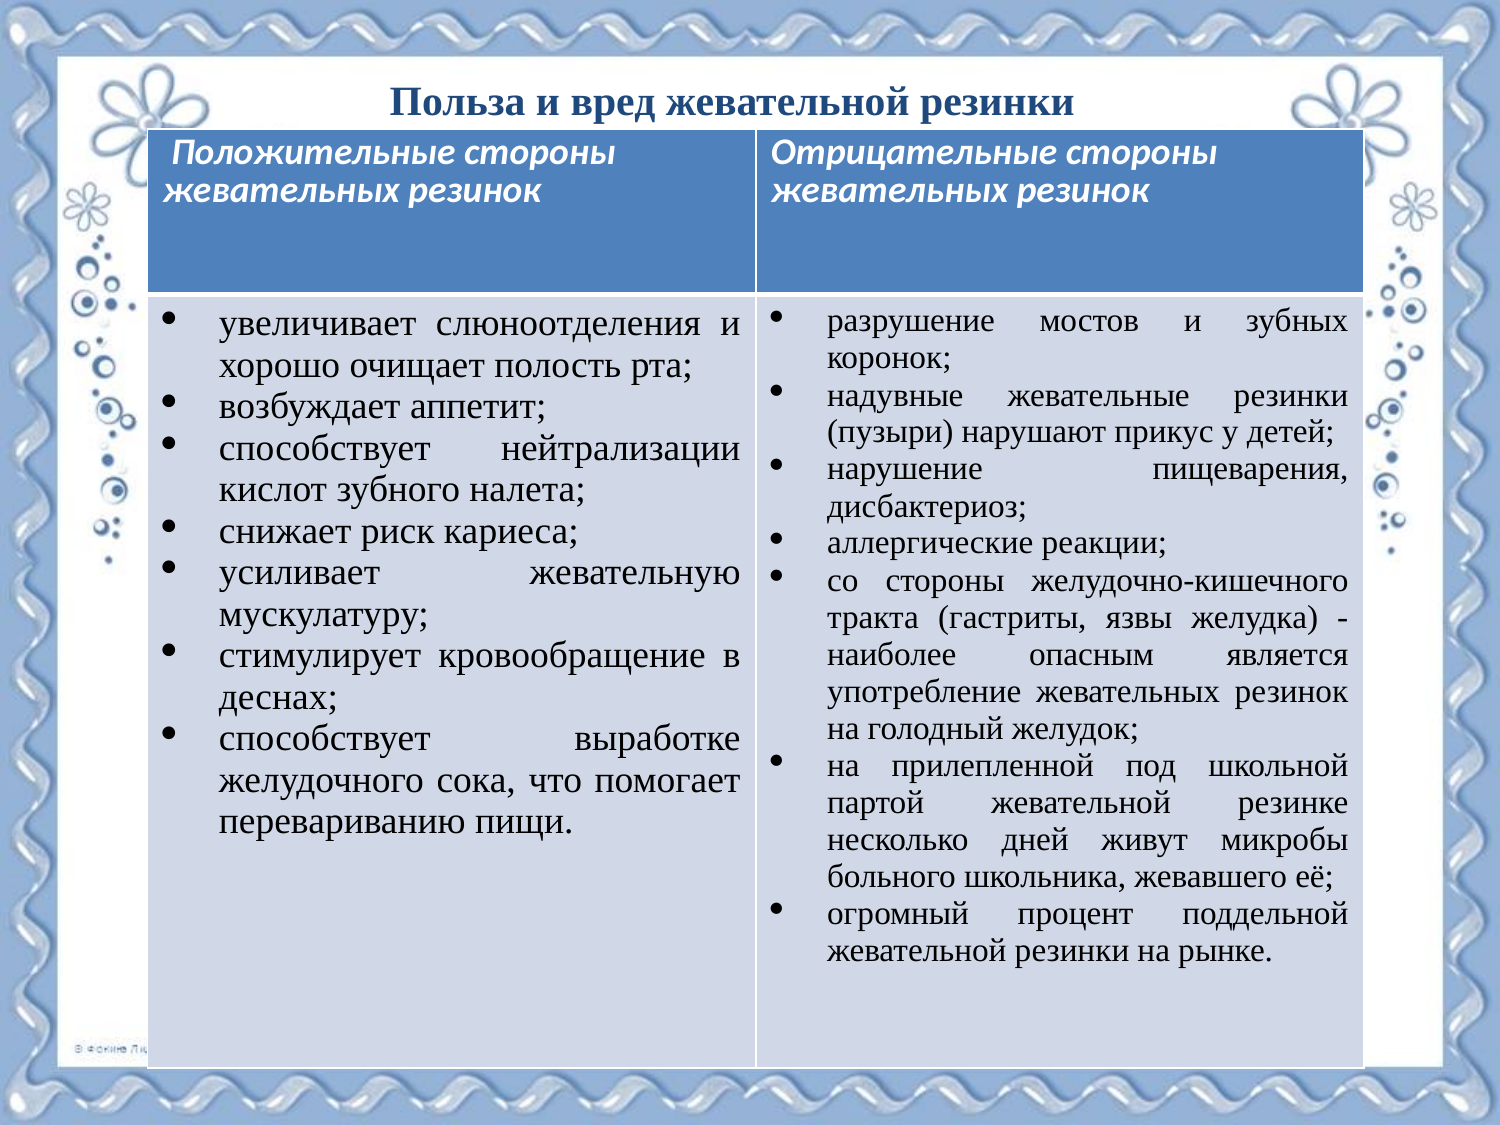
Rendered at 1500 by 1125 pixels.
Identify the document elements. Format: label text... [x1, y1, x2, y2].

table_header Отрицательные стороны жевательных резинок [757, 130, 1363, 292]
text_box Польза и вред жевательной резинки [374, 66, 1090, 128]
table_cell увеличивает слюноотделения и хорошо очищает полость рта; возбуждает аппетит; способствует нейтрализации кислот зубного налета; снижает риск кариеса; усиливает жевательную мускулатуру; стимулирует кровообращение в деснах; способствует выработке желудочного сока, что помогает перевариванию пищи. [148, 297, 755, 1067]
table_cell разрушение мостов и зубных коронок; надувные жевательные резинки (пузыри) нарушают прикус у детей; нарушение пищеварения, дисбактериоз; аллергические реакции; со стороны желудочно-кишечного тракта (гастриты, язвы желудка) - наиболее опасным является употребление жевательных резинок на голодный желудок; на прилепленной под школьной партой жевательной резинке несколько дней живут микробы больного школьника, жевавшего её; огромный процент поддельной жевательной резинки на рынке. [757, 297, 1363, 1067]
table_header Положительные стороны жевательных резинок [148, 130, 755, 292]
picture [0, 0, 1500, 1125]
